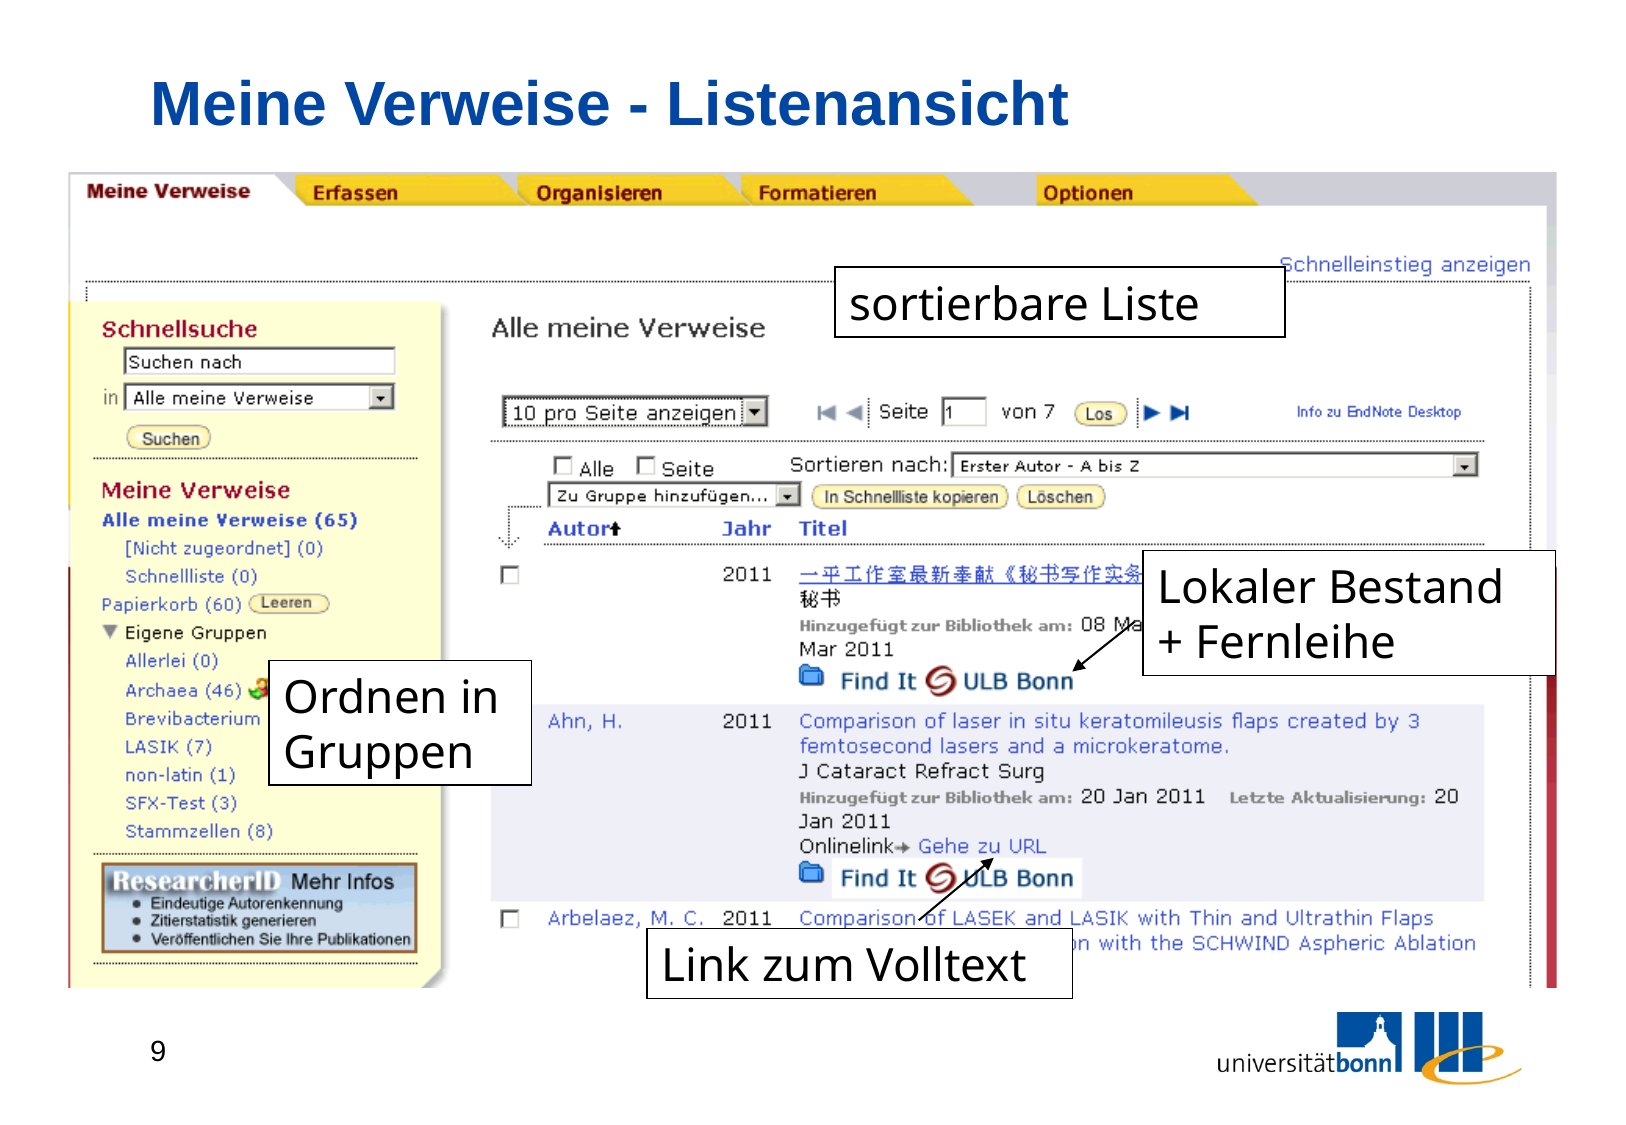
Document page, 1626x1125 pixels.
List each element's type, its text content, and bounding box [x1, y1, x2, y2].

picture [68, 172, 1557, 988]
picture [1218, 1012, 1522, 1085]
title Meine Verweise - Listenansicht [135, 24, 1477, 171]
